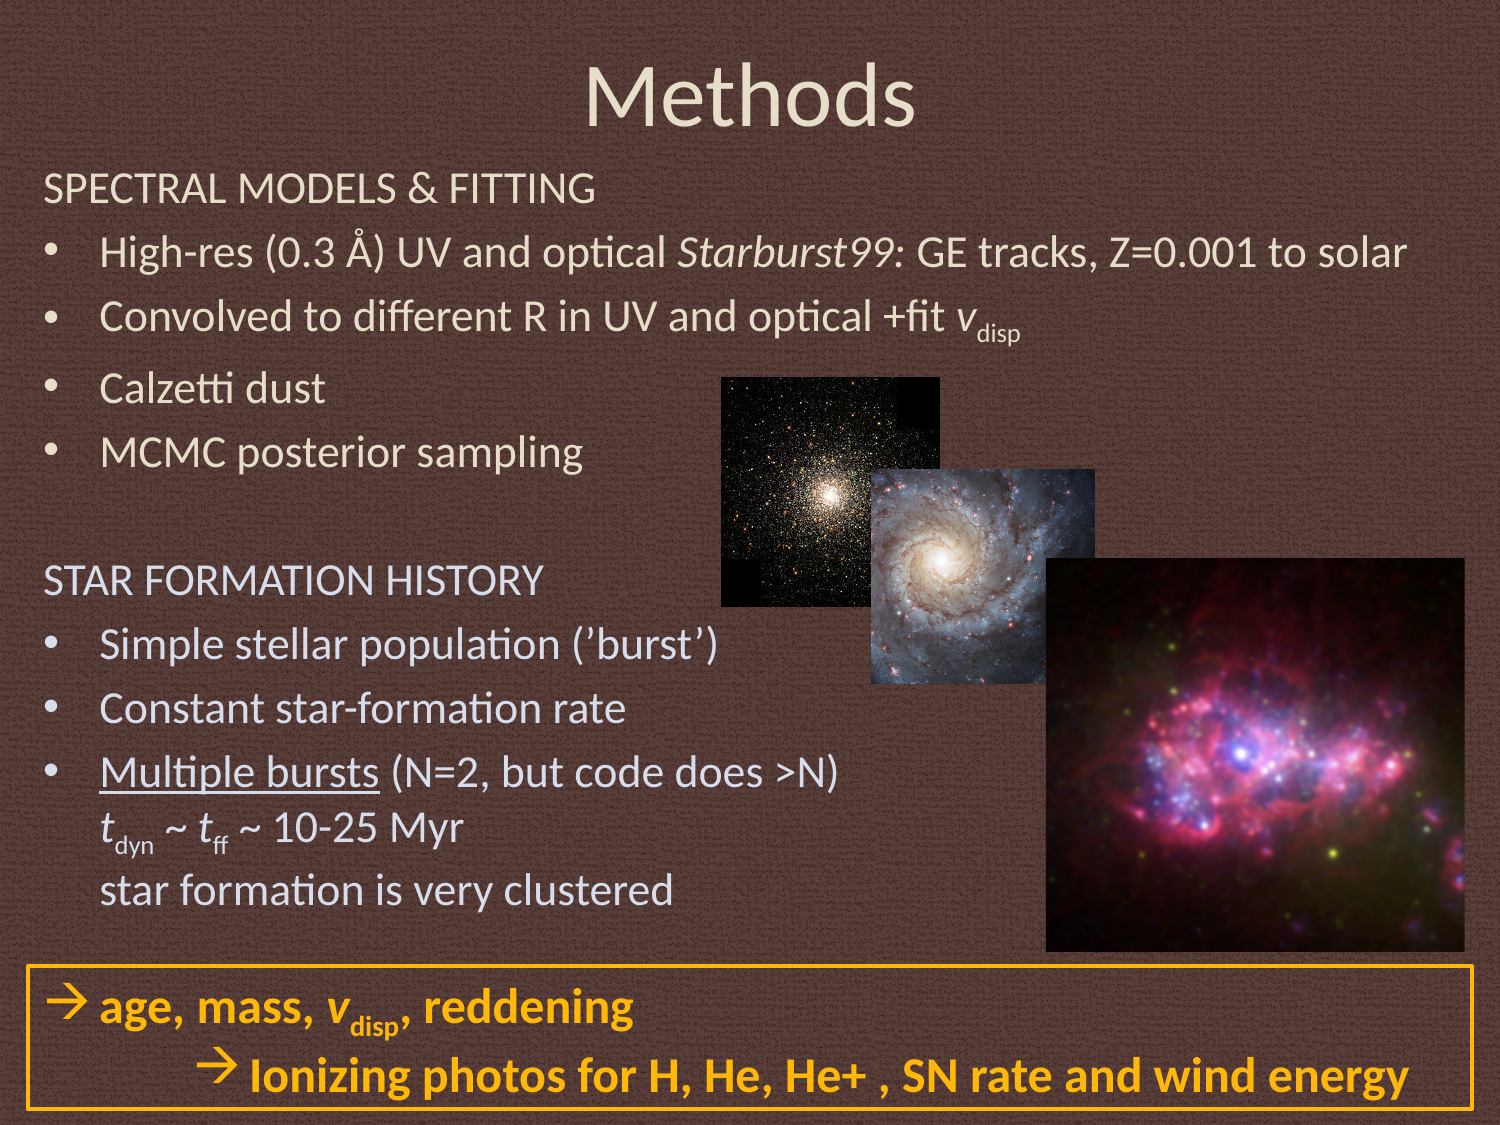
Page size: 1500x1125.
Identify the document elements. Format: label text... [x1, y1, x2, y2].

title Methods [75, 0, 1425, 149]
text_box SPECTRAL MODELS & FITTING High-res (0.3 Å) UV and optical Starburst99: GE tracks, Z=0.001 to solar Convolved to different R in UV and optical +fit vdisp Calzetti dust MCMC posterior sampling STAR FORMATION HISTORY Simple stellar population (’burst’) Constant star-formation rate Multiple bursts (N=2, but code does >N) tdyn ~ tff ~ 10-25 Myr star formation is very clustered [28, 149, 1472, 924]
picture [720, 377, 1465, 952]
text_box age, mass, vdisp, reddening Ionizing photos for H, He, He+ , SN rate and wind energy [28, 966, 1472, 1110]
